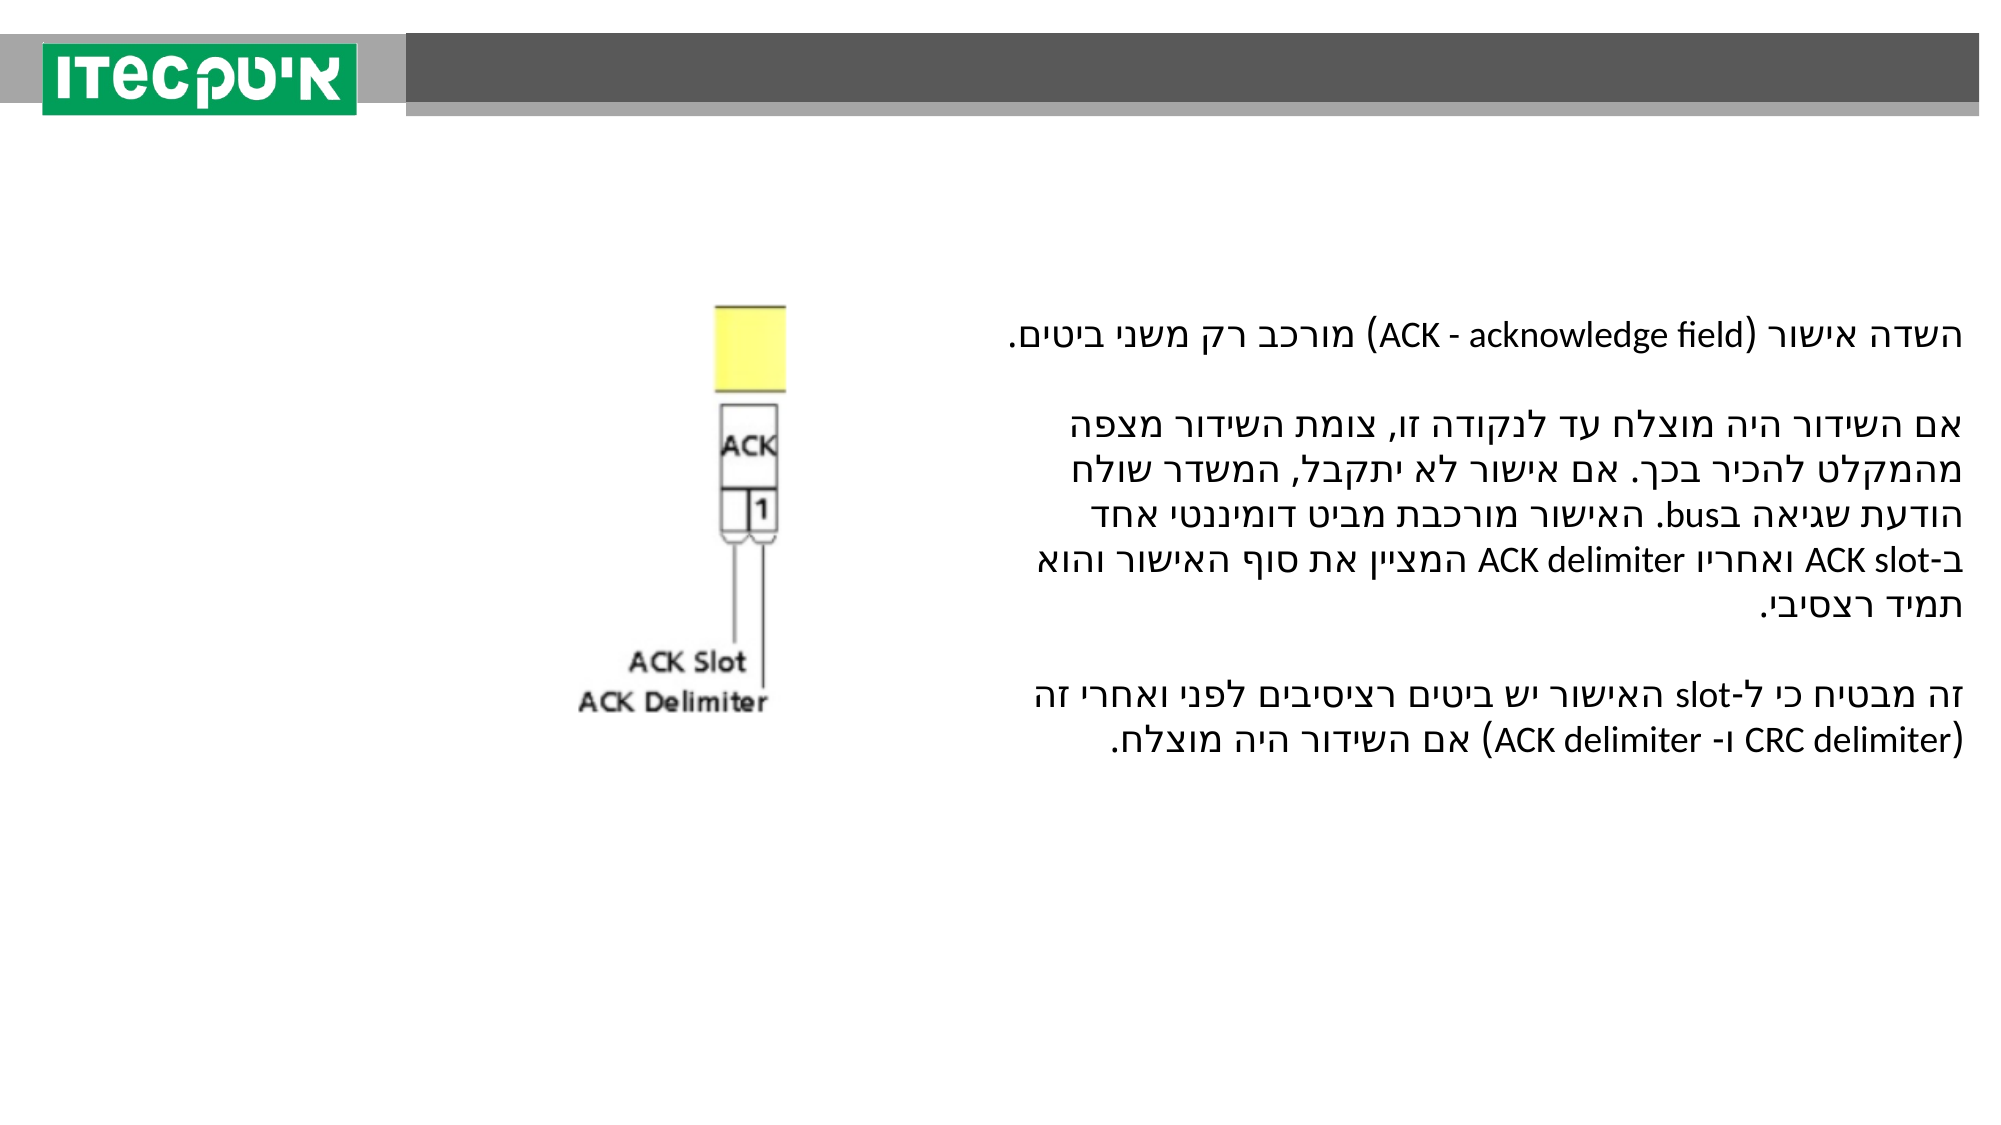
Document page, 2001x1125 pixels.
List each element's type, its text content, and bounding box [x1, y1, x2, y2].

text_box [0, 33, 1980, 122]
picture [566, 291, 796, 738]
text_box השדה אישור (ACK - acknowledge field) מורכב רק משני ביטים. אם השידור היה מוצלח עד לנקודה זו, צומת השידור מצפה מהמקלט להכיר בכך. אם אישור לא יתקבל, המשדר שולח הודעת שגיאה בbus. האישור מורכבת מביט דומיננטי אחד ב-ACK slot ואחריו ACK delimiter המציין את סוף האישור והוא תמיד רצסיבי. זה מבטיח כי ל-slot האישור יש ביטים רציסיבים לפני ואחרי זה (CRC delimiter ו- ACK delimiter) אם השידור היה מוצלח. [979, 302, 1980, 768]
